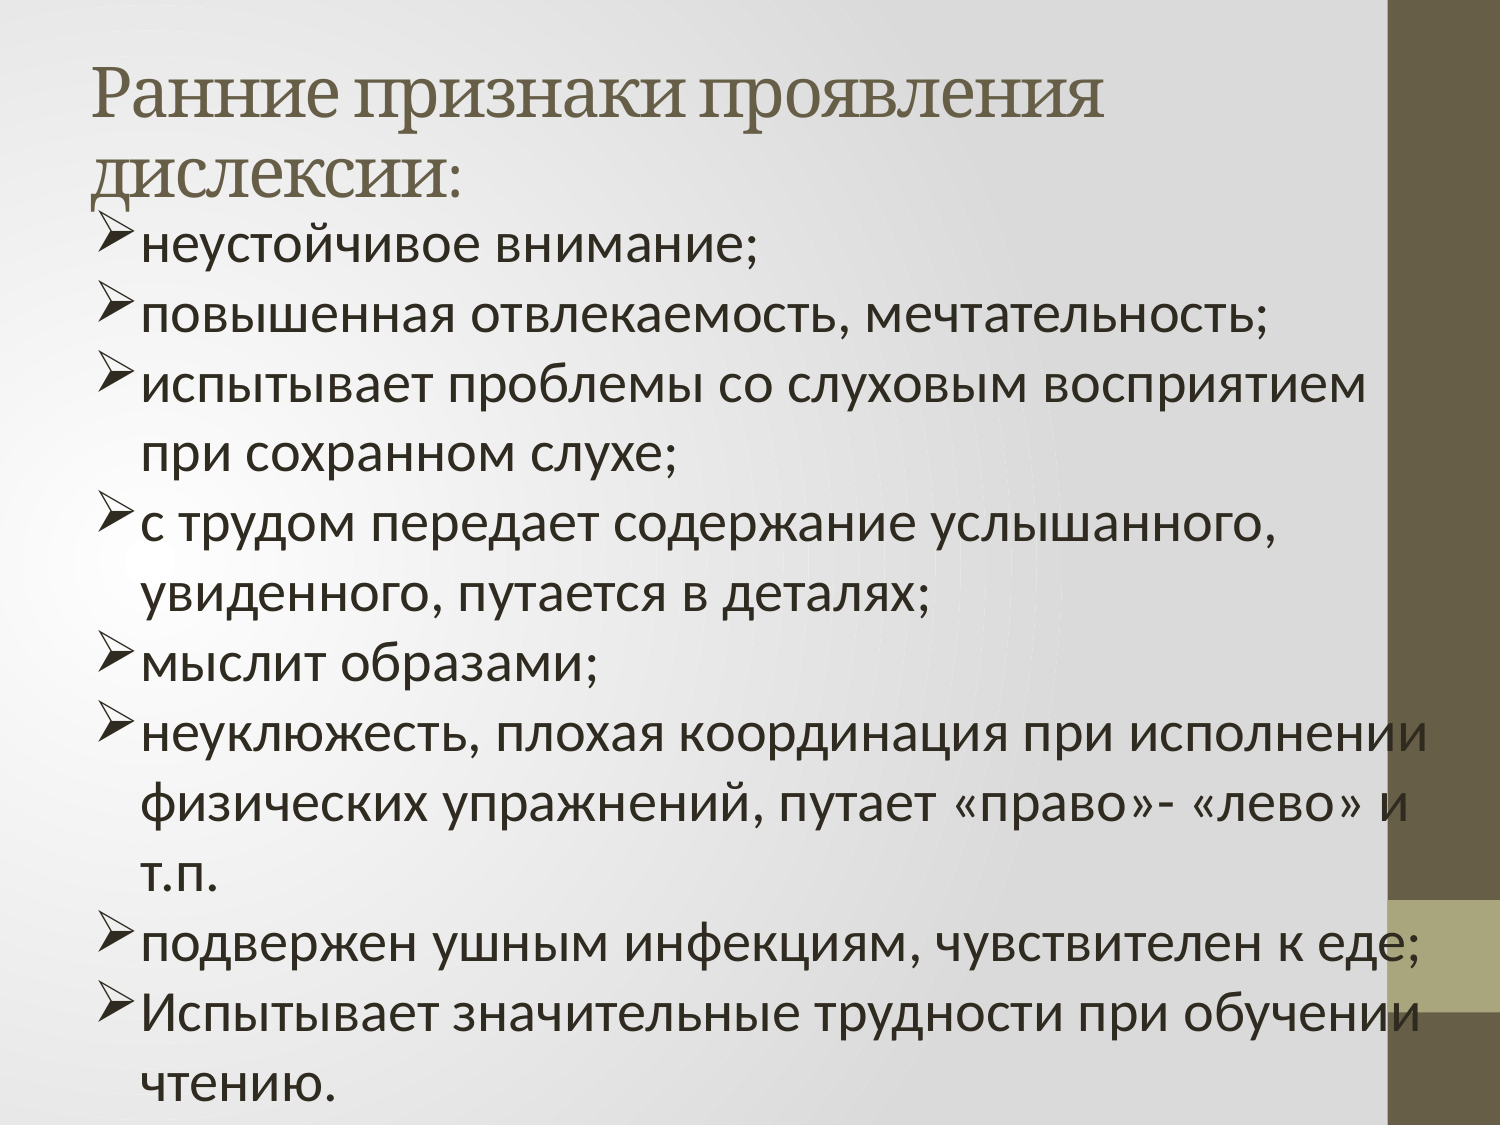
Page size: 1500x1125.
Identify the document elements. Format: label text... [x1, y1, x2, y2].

text_box неустойчивое внимание; повышенная отвлекаемость, мечтательность; испытывает проблемы со слуховым восприятием при сохранном слухе; с трудом передает содержание услышанного, увиденного, путается в деталях; мыслит образами; неуклюжесть, плохая координация при исполнении физических упражнений, путает «право»- «лево» и т.п. подвержен ушным инфекциям, чувствителен к еде; Испытывает значительные трудности при обучении чтению. [78, 196, 1467, 1125]
title Ранние признаки проявления дислексии: [75, 45, 1425, 386]
